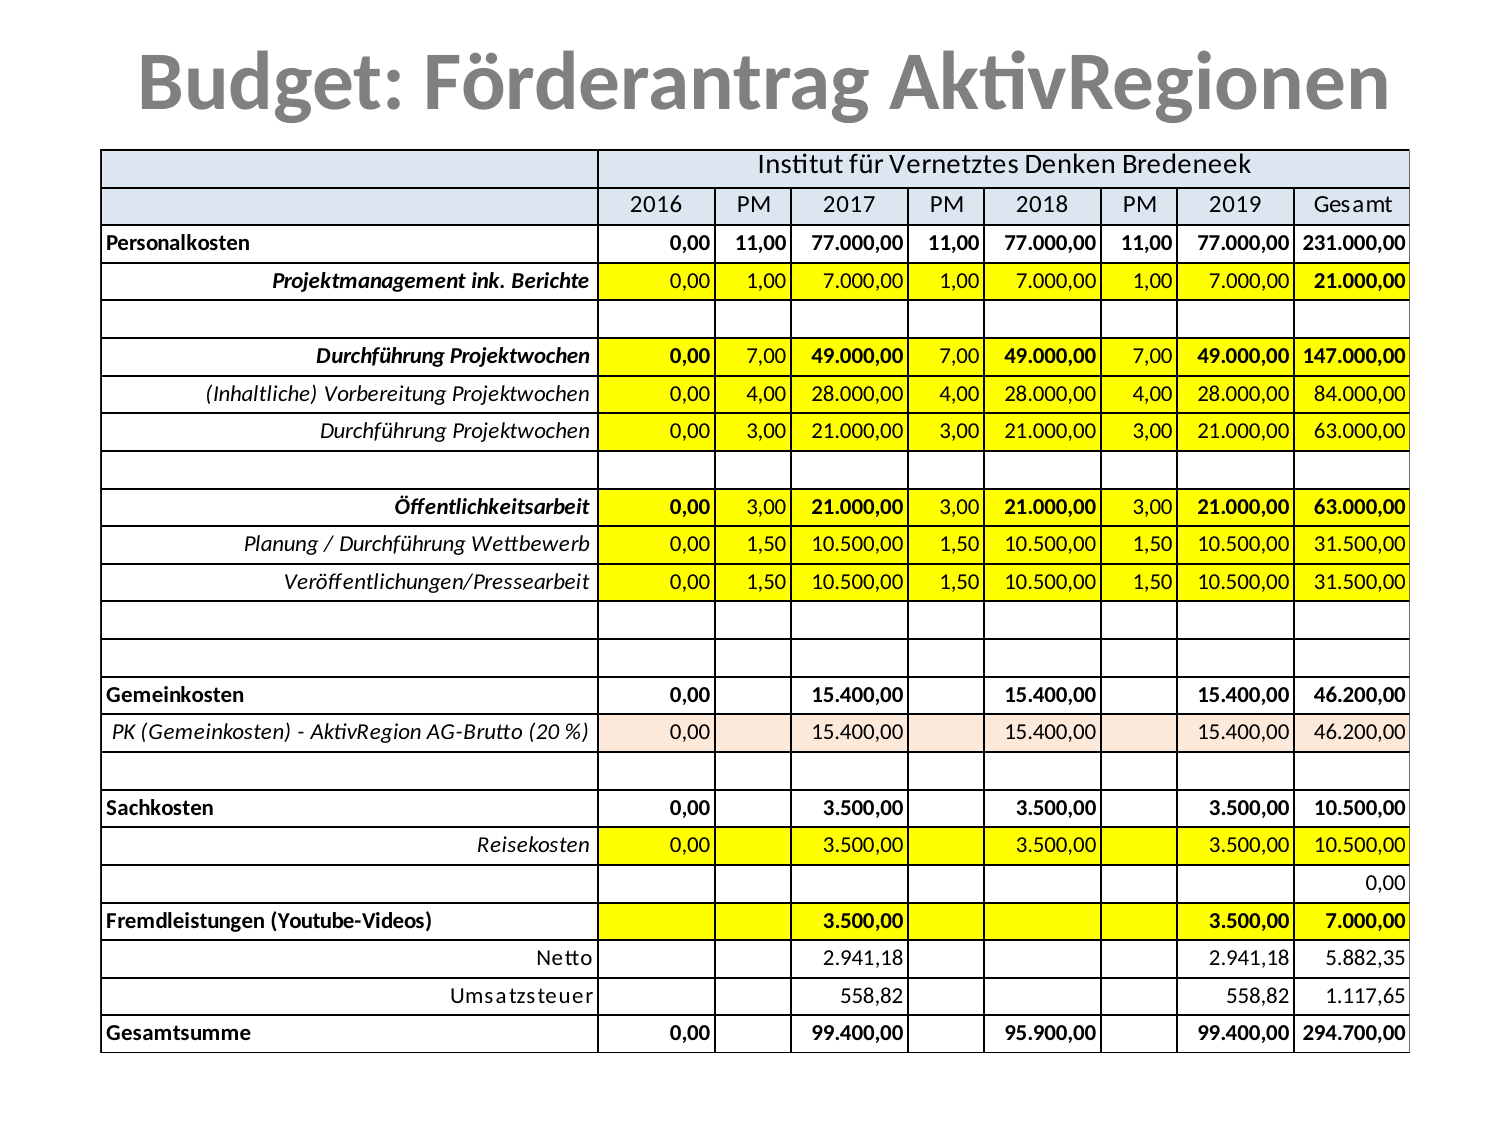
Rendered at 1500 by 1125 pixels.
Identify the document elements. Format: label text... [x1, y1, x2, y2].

picture [100, 148, 1412, 1055]
text_box Budget: Förderantrag AktivRegionen [0, 19, 1500, 134]
